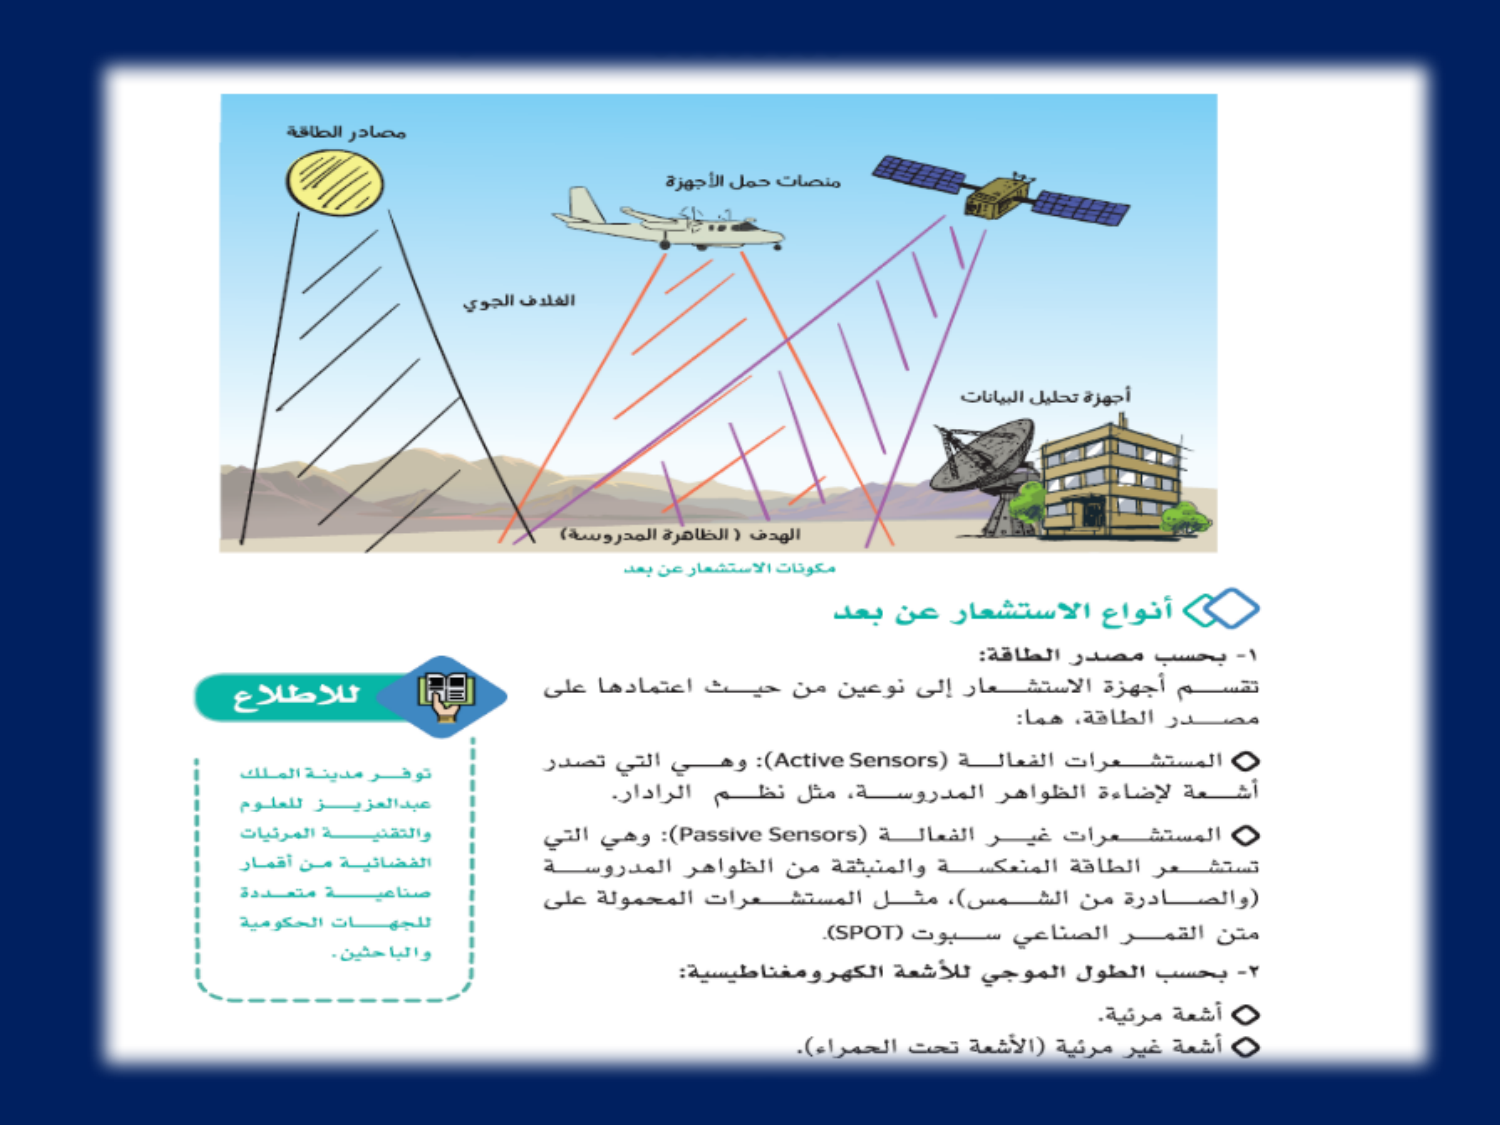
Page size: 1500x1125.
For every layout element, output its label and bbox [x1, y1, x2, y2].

picture [87, 49, 1446, 1082]
